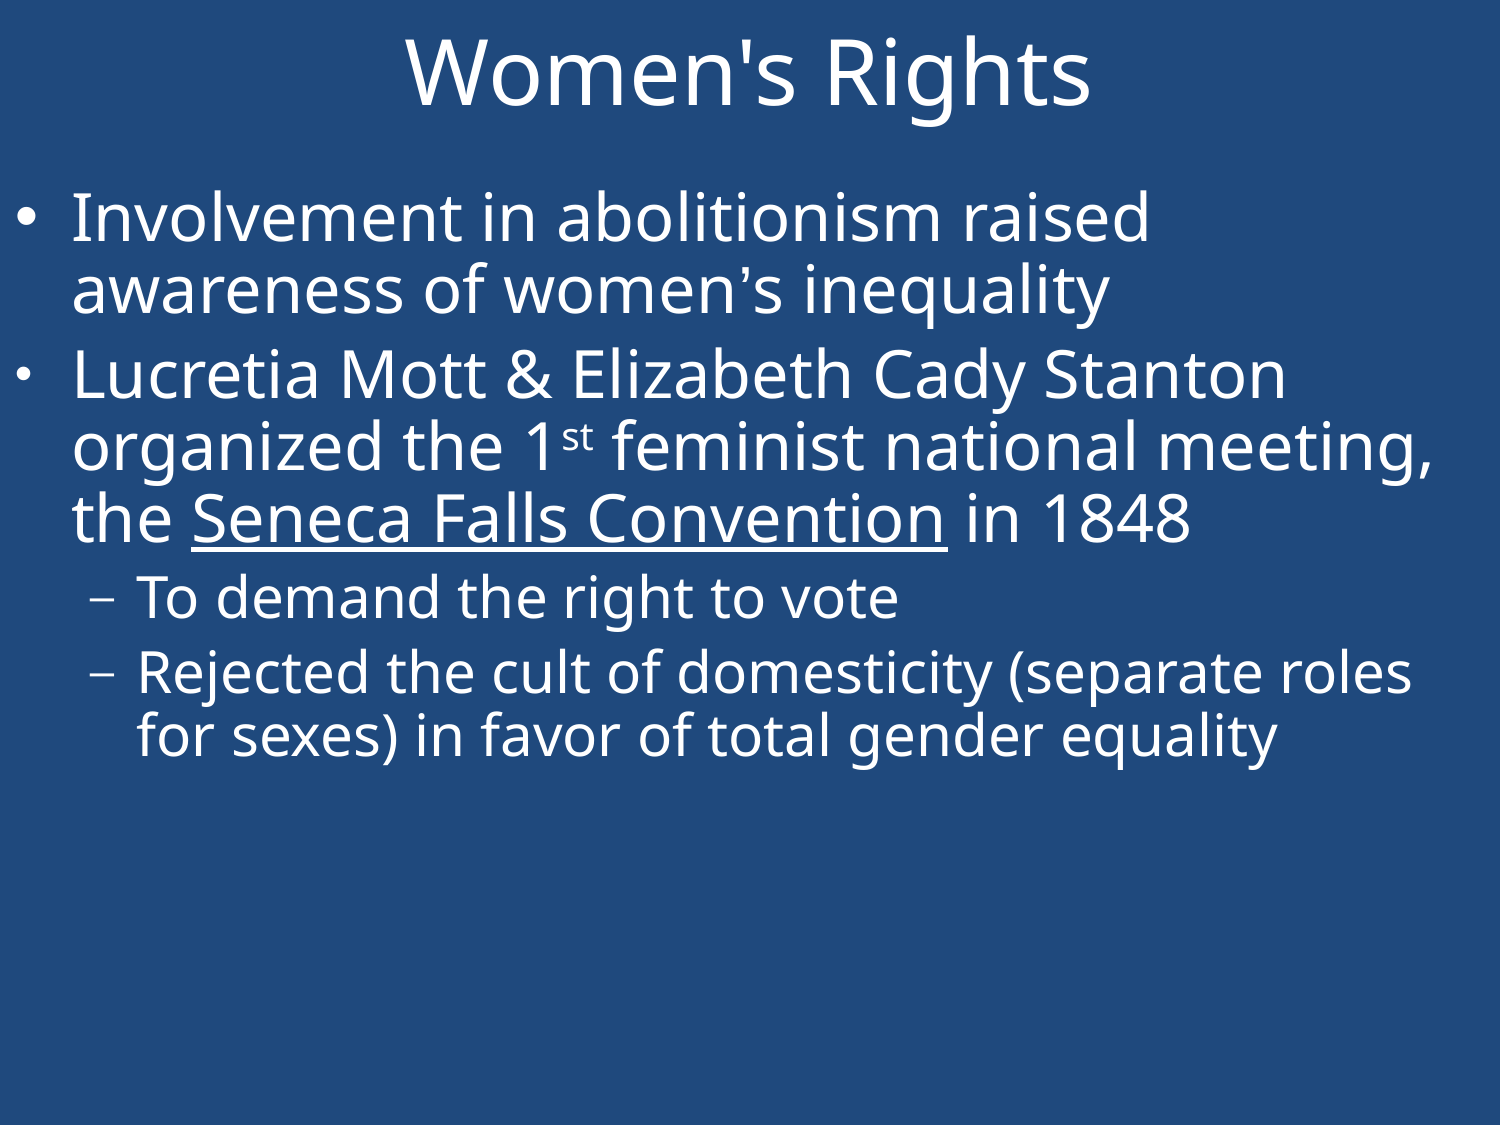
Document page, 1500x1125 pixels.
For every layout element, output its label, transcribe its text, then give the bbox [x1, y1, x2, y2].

title Women's Rights [36, 0, 1463, 138]
list Involvement in abolitionism raised awareness of women’s inequality Lucretia Mott & Elizabeth Cady Stanton organized the 1st feminist national meeting, the Seneca Falls Convention in 1848 To demand the right to vote Rejected the cult of domesticity (separate roles for sexes) in favor of total gender equality [0, 176, 1500, 1125]
